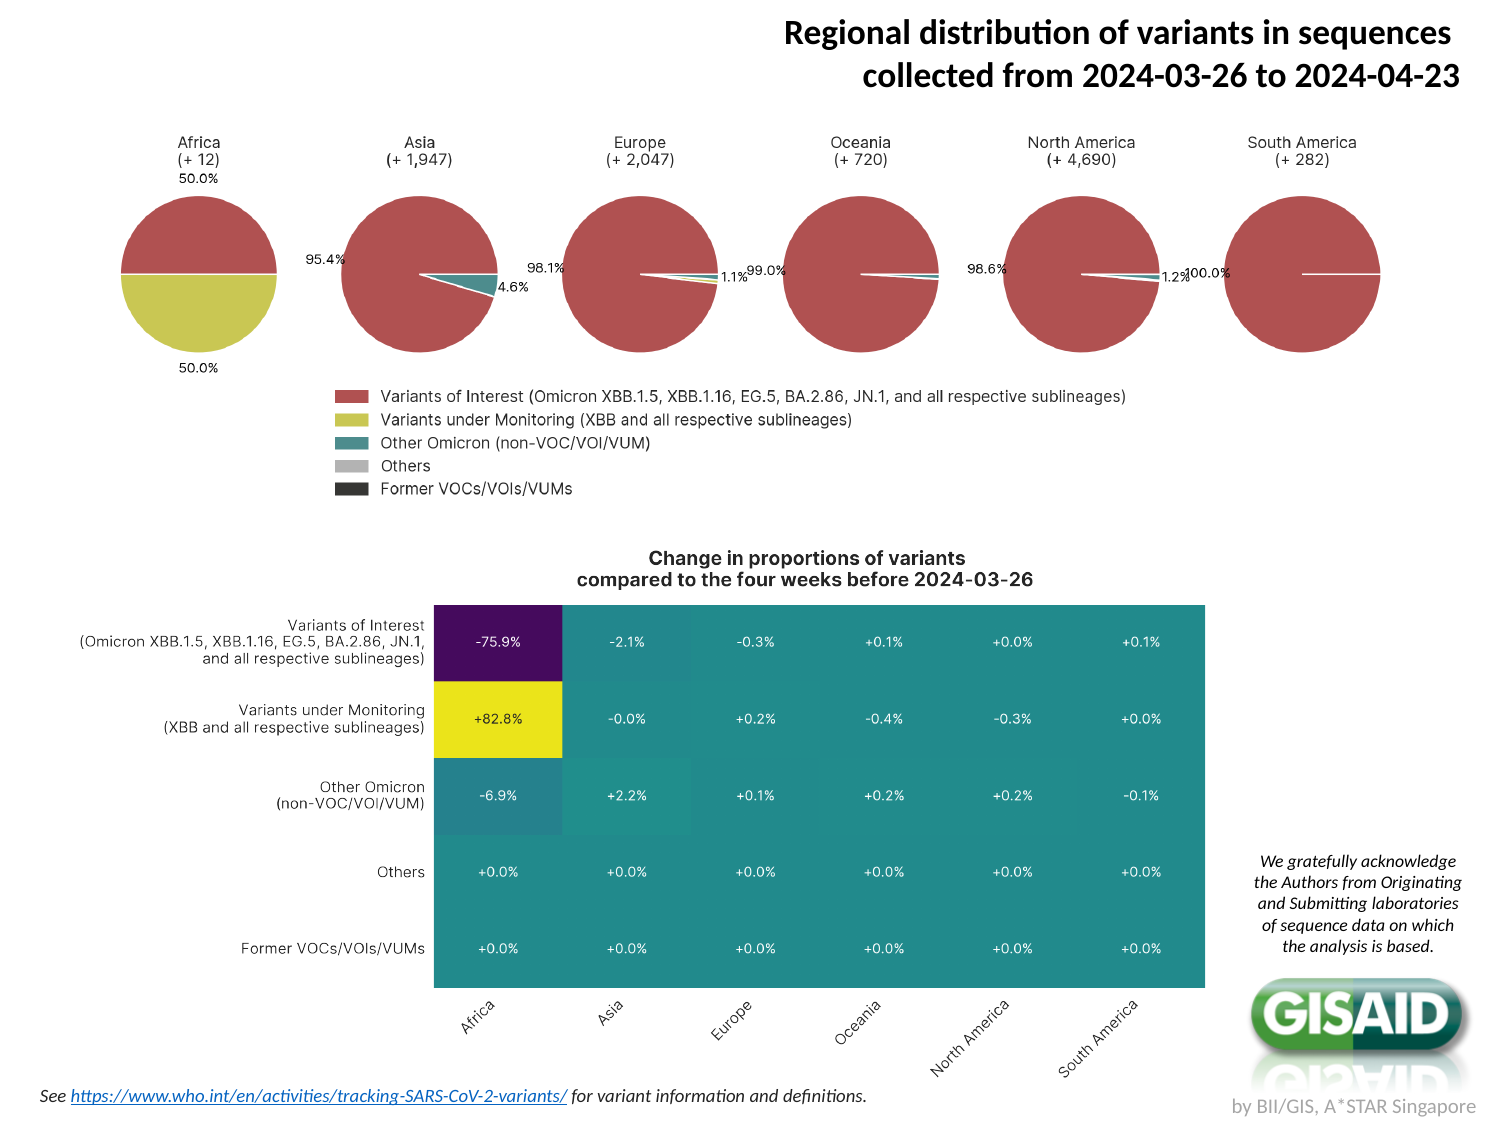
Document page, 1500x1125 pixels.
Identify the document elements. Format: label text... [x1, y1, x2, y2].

text_box Regional distribution of variants in sequences collected from 2024-03-26 to 2024-04-23 [98, 1, 1475, 107]
text_box See https://www.who.int/en/activities/tracking-SARS-CoV-2-variants/ for variant information and definitions. [24, 1057, 1022, 1113]
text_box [1216, 972, 1500, 1125]
picture [112, 126, 1388, 511]
picture [73, 544, 1210, 1086]
text_box We gratefully acknowledge the Authors from Originating and Submitting laboratories of sequence data on which the analysis is based. [1234, 842, 1483, 970]
